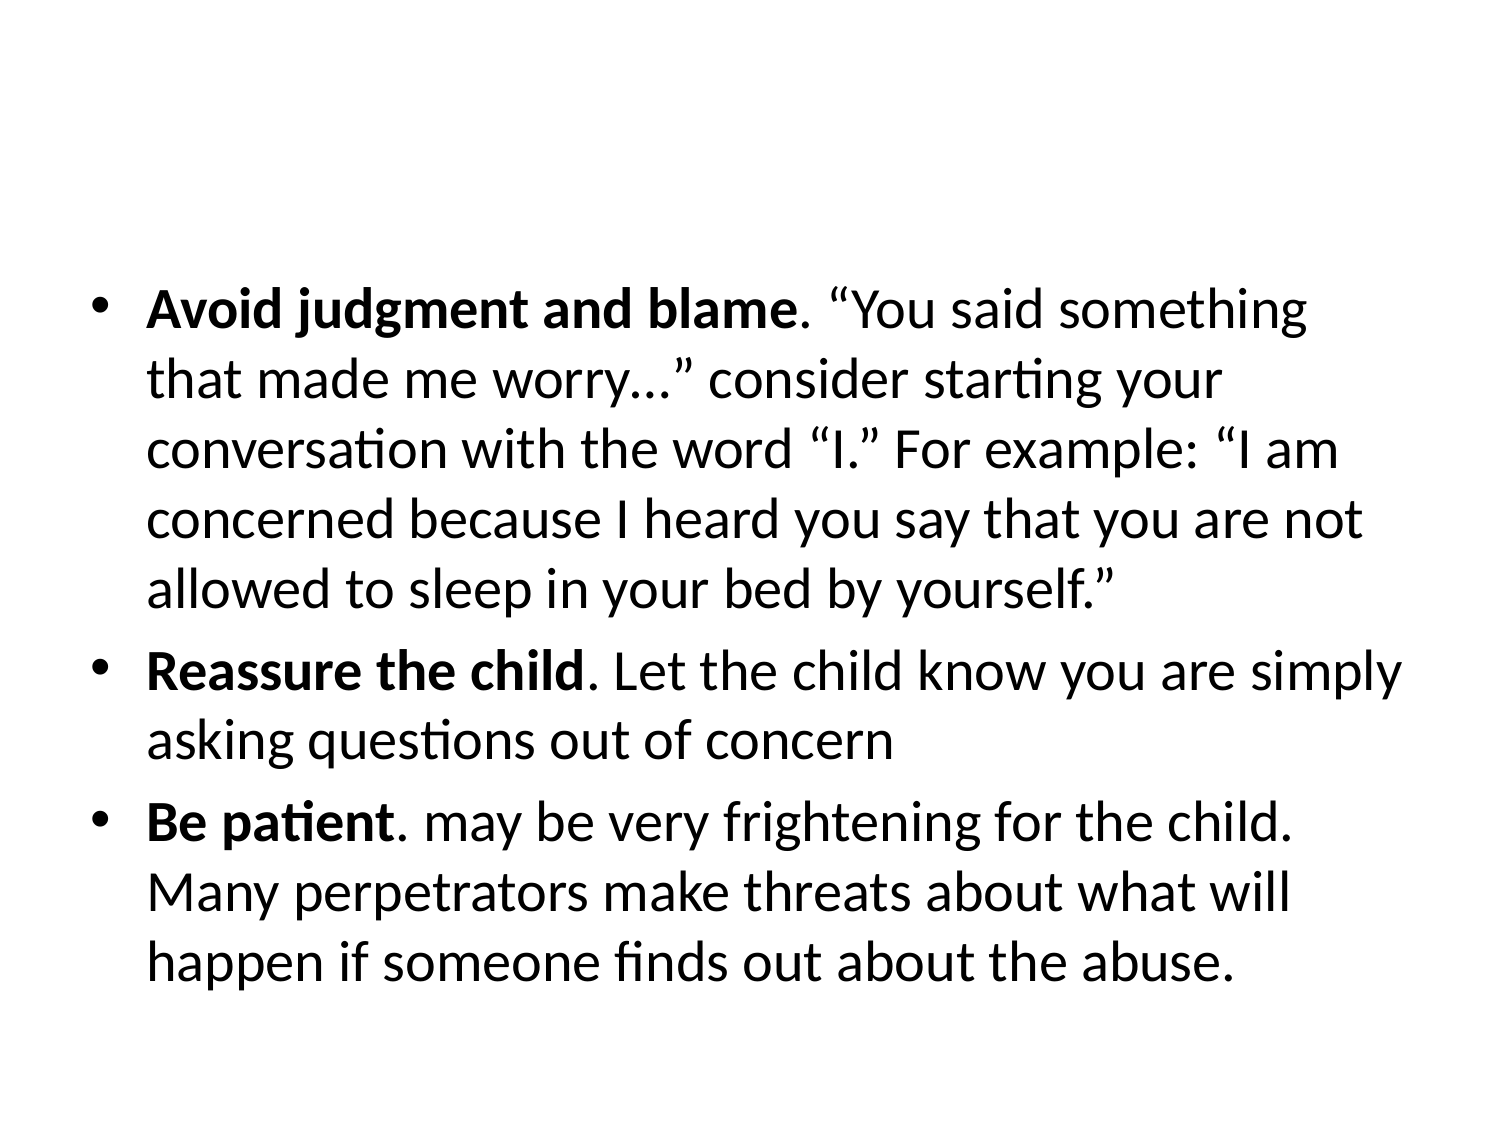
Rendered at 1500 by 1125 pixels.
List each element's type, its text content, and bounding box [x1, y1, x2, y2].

list Avoid judgment and blame. “You said something that made me worry…” consider starting your conversation with the word “I.” For example: “I am concerned because I heard you say that you are not allowed to sleep in your bed by yourself.” Reassure the child. Let the child know you are simply asking questions out of concern Be patient. may be very frightening for the child. Many perpetrators make threats about what will happen if someone finds out about the abuse. [75, 262, 1425, 1005]
